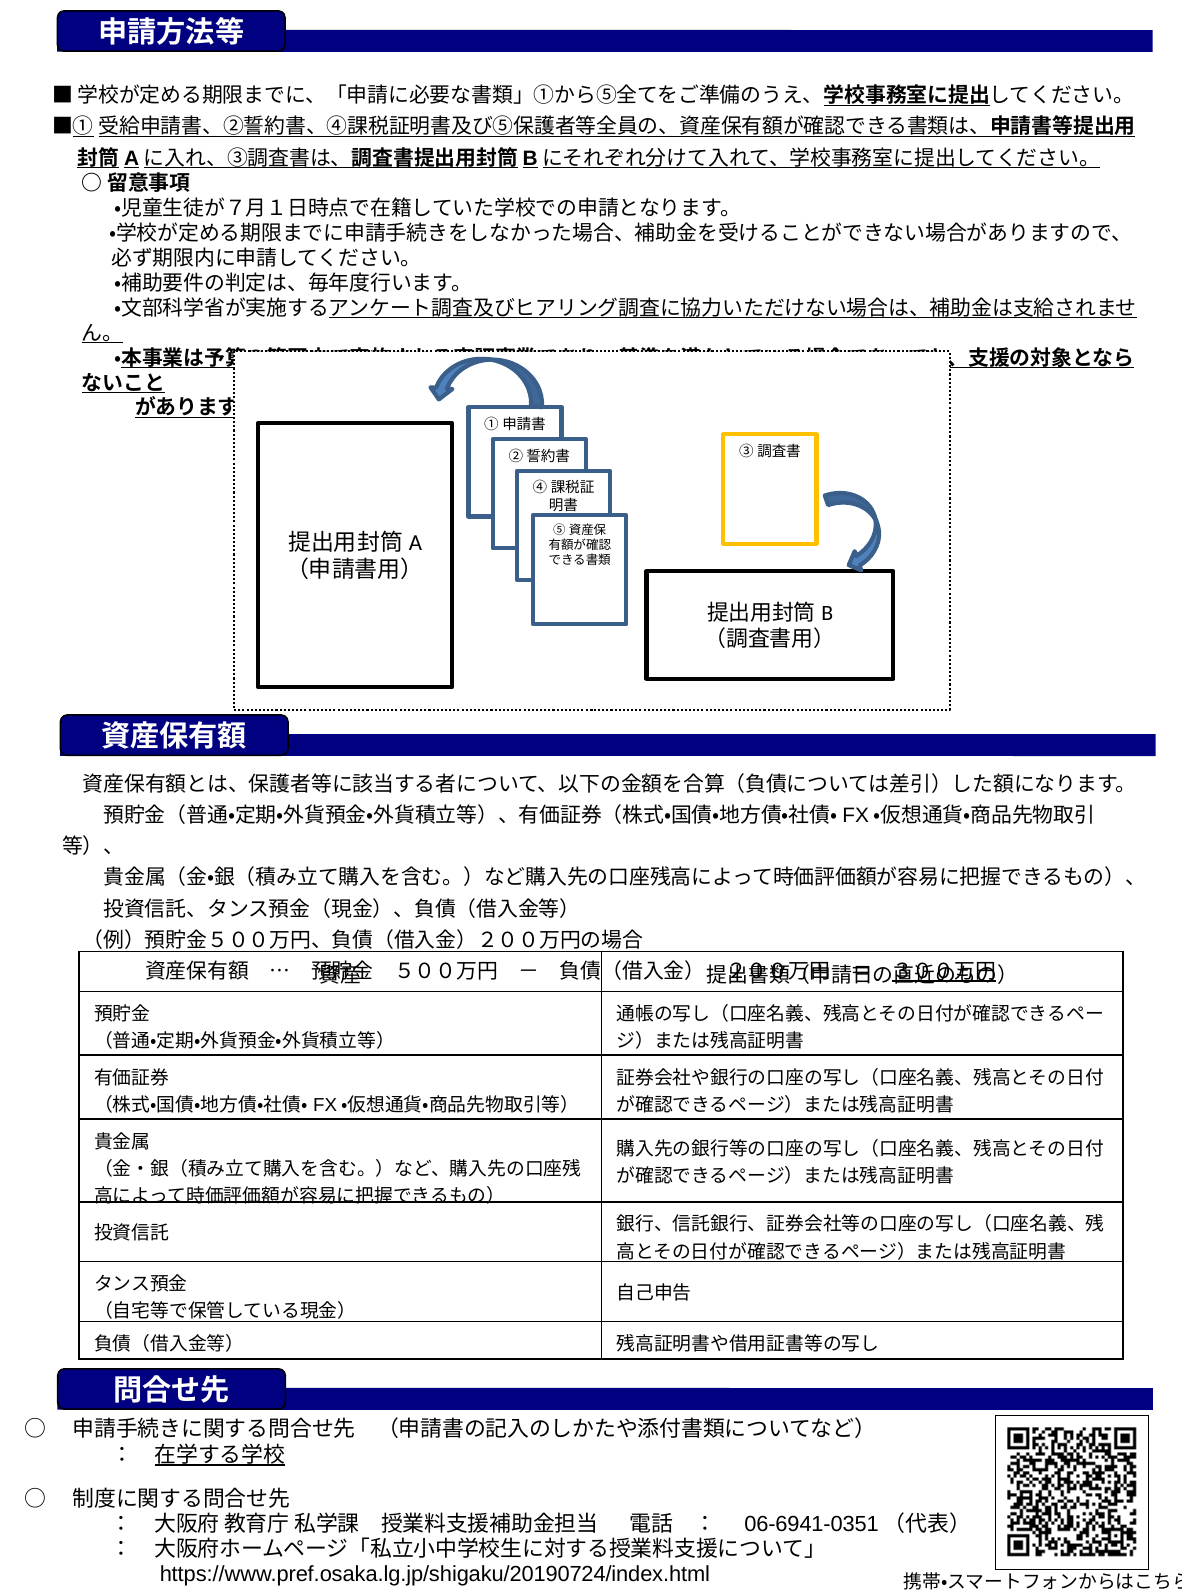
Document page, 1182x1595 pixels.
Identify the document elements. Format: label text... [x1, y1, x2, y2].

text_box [57, 1365, 1182, 1424]
table_cell 銀行、信託銀行、証券会社等の口座の写し（口座名義、残高とその日付が確認できるページ）または残高証明書 [602, 1203, 1122, 1261]
table_cell タンス預金 （自宅等で保管している現金） [80, 1262, 601, 1321]
picture [995, 1415, 1149, 1570]
table_cell 負債（借入金等） [80, 1322, 601, 1358]
table_cell 購入先の銀行等の口座の写し（口座名義、残高とその日付が確認できるページ）または残高証明書 [602, 1120, 1122, 1201]
table_cell 貴金属 （金・銀（積み立て購入を含む。）など、購入先の口座残高によって時価評価額が容易に把握できるもの） [80, 1120, 601, 1201]
table_cell 預貯金 （普通・定期・外貨預金・外貨積立等） [80, 992, 601, 1054]
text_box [233, 351, 951, 711]
table_cell 通帳の写し（口座名義、残高とその日付が確認できるページ）または残高証明書 [602, 992, 1122, 1054]
text_box ○ 申請手続きに関する問合せ先 （申請書の記入のしかたや添付書類についてなど） ： 在学する学校 ○ 制度に関する問合せ先 ： 大阪府 教育庁 私学課 授業料支援補助金担当 電話 ： 06-6941-0351（代表） ： 大阪府ホームページ「私立小中学校生に対する授業料支援について」 https://www.pref.osaka.lg.jp/shigaku/20190724/index.html [9, 1407, 986, 1594]
text_box ■学校が定める期限までに、「申請に必要な書類」①から⑤全てをご準備のうえ、学校事務室に提出してください。 ■①受給申請書、②誓約書、④課税証明書及び⑤保護者等全員の、資産保有額が確認できる書類は、申請書等提出用 封筒Aに入れ、③調査書は、調査書提出用封筒Bにそれぞれ分けて入れて、学校事務室に提出してください。 ○留意事項 ・児童生徒が７月１日時点で在籍していた学校での申請となります。 ・学校が定める期限までに申請手続きをしなかった場合、補助金を受けることができない場合がありますので、必ず期限内に申請してください。 ・補助要件の判定は、毎年度行います。 ・文部科学省が実施するアンケート調査及びヒアリング調査に協力いただけない場合は、補助金は支給されません。 ・本事業は予算の範囲内で実施される実証事業であり、基準を満たしている場合であっても、支援の対象とならないこと があります。 [37, 68, 1153, 427]
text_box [59, 711, 1182, 770]
table_cell 投資信託 [80, 1203, 601, 1261]
text_box 携帯・スマートフォンからはこちら [888, 1563, 1182, 1595]
text_box 資産保有額とは、保護者等に該当する者について、以下の金額を合算（負債については差引）した額になります。 預貯金（普通・定期・外貨預金・外貨積立等）、有価証券（株式・国債・地方債・社債・FX・仮想通貨・商品先物取引等）、 貴金属（金・銀（積み立て購入を含む。）など購入先の口座残高によって時価評価額が容易に把握できるもの）、 投資信託、タンス預金（現金）、負債（借入金等） （例）預貯金５００万円、負債（借入金）２００万円の場合 資産保有額 … 預貯金 ５００万円 － 負債（借入金） ２００万円 ＝ ３００万円 [47, 756, 1143, 991]
table_cell 証券会社や銀行の口座の写し（口座名義、残高とその日付が確認できるページ）または残高証明書 [602, 1056, 1122, 1118]
table_cell 自己申告 [602, 1262, 1122, 1321]
table_cell 有価証券 （株式・国債・地方債・社債・FX・仮想通貨・商品先物取引等） [80, 1056, 601, 1118]
table_cell 残高証明書や借用証書等の写し [602, 1322, 1122, 1358]
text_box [56, 7, 1182, 66]
